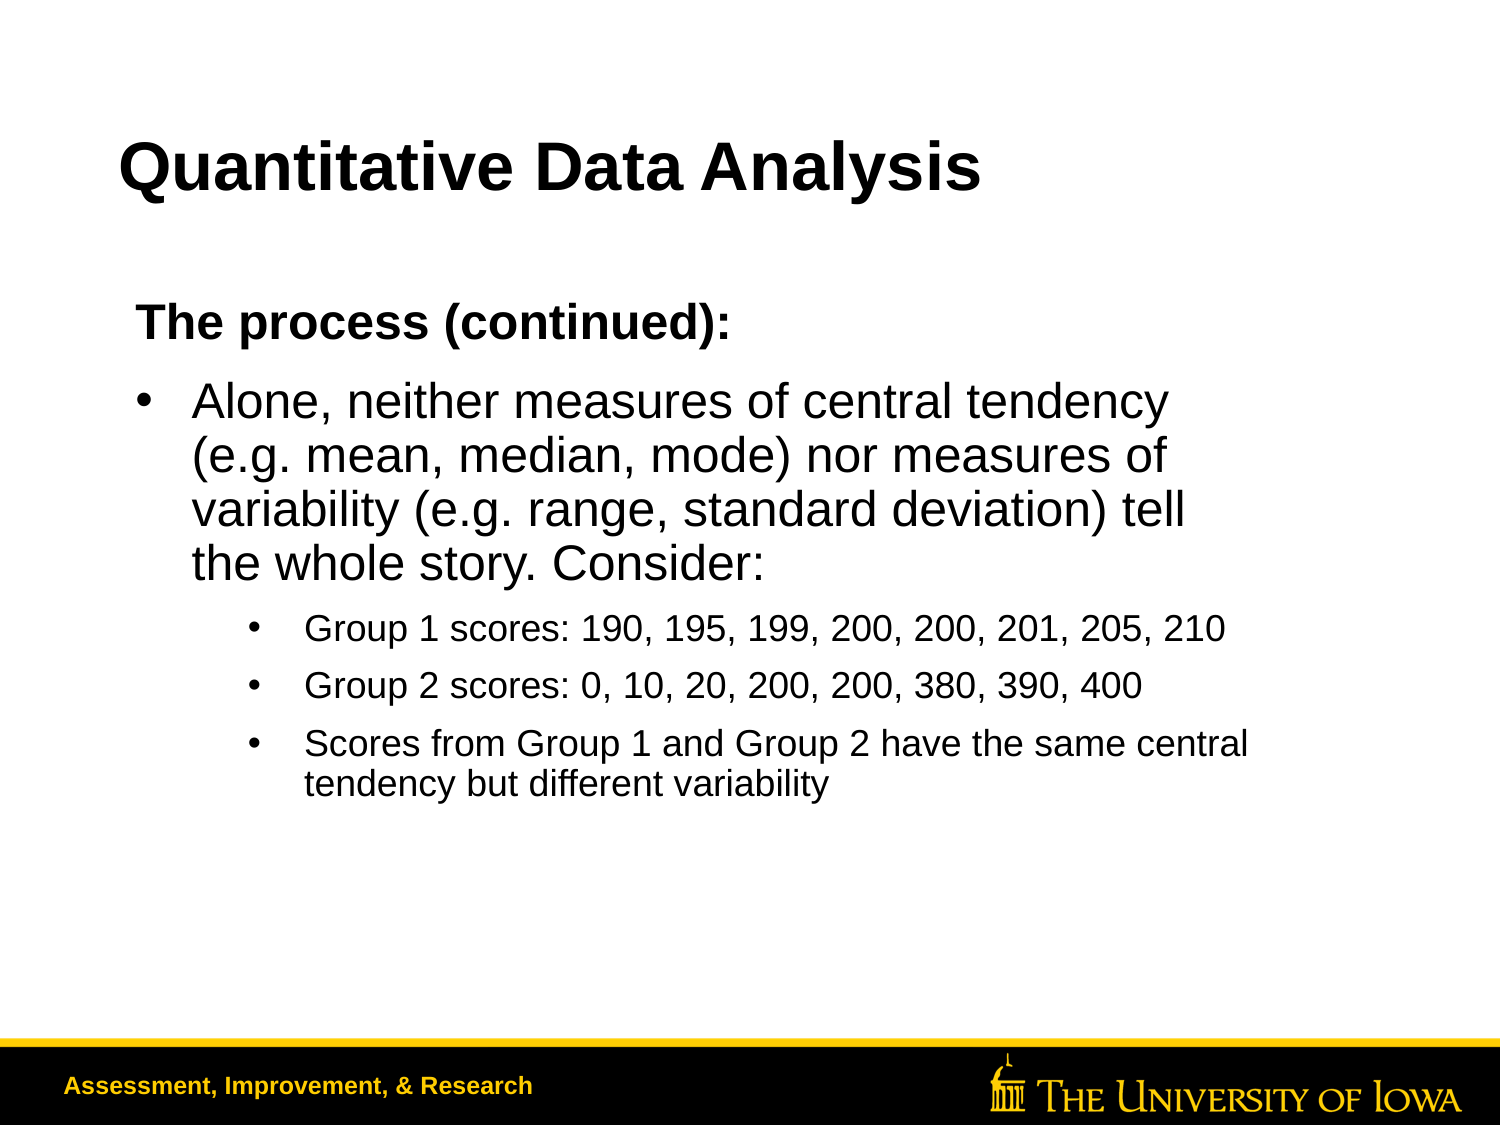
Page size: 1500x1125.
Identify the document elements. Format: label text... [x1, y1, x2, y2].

list The process (continued): Alone, neither measures of central tendency (e.g. mean, median, mode) nor measures of variability (e.g. range, standard deviation) tell the whole story. Consider: Group 1 scores: 190, 195, 199, 200, 200, 201, 205, 210 Group 2 scores: 0, 10, 20, 200, 200, 380, 390, 400 Scores from Group 1 and Group 2 have the same central tendency but different variability [120, 289, 1280, 890]
picture [0, 0, 1500, 1125]
footer Assessment, Improvement, & Research [48, 1048, 916, 1120]
title Quantitative Data Analysis [103, 59, 1397, 278]
